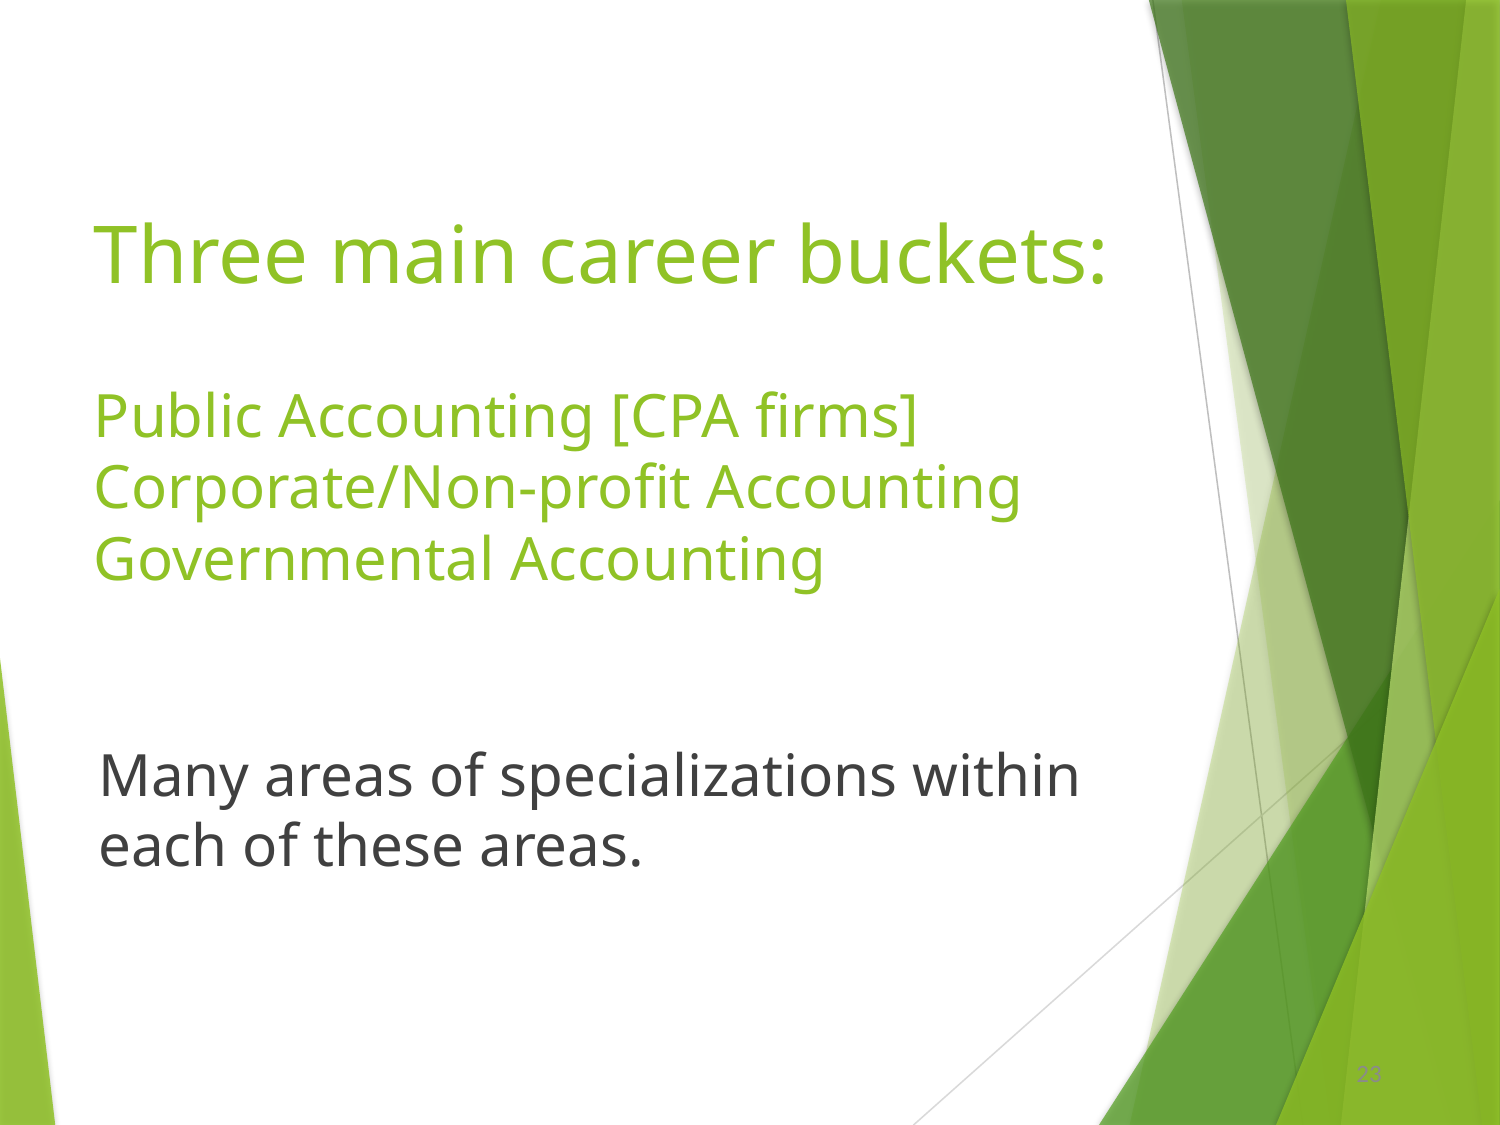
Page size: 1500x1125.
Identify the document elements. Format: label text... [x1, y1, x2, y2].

list Many areas of specializations within each of these areas. [83, 711, 1141, 905]
text_box 23 [1059, 1042, 1397, 1103]
title Three main career buckets: Public Accounting [CPA firms] Corporate/Non-profit Accounting Governmental Accounting [78, 149, 1137, 646]
